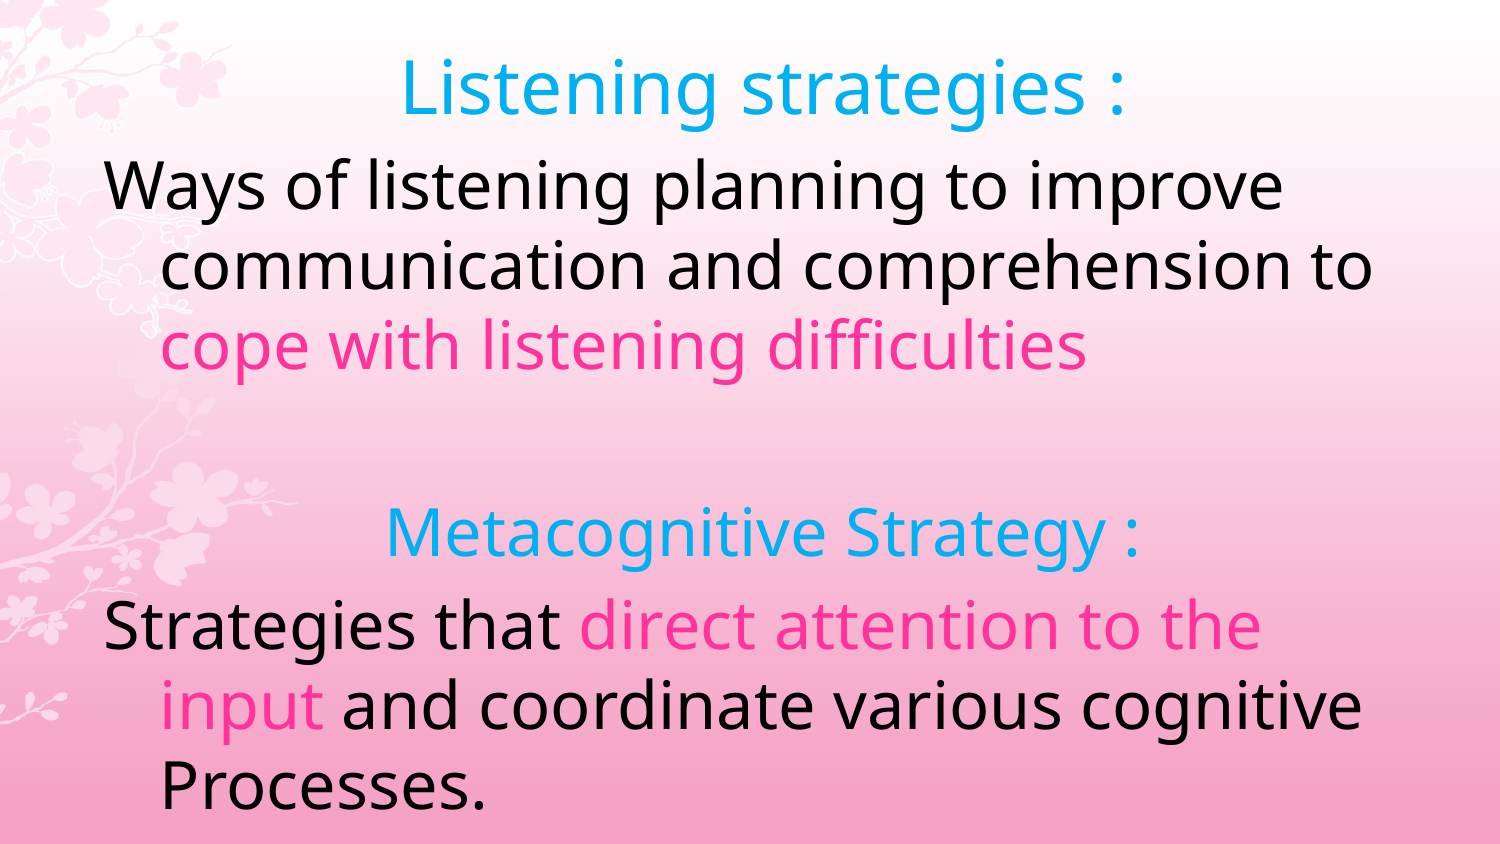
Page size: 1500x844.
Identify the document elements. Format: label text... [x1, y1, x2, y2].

picture [0, 0, 1500, 844]
list Listening strategies : Ways of listening planning to improve communication and comprehension to cope with listening difficulties Metacognitive Strategy : Strategies that direct attention to the input and coordinate various cognitive Processes. [88, 31, 1439, 684]
